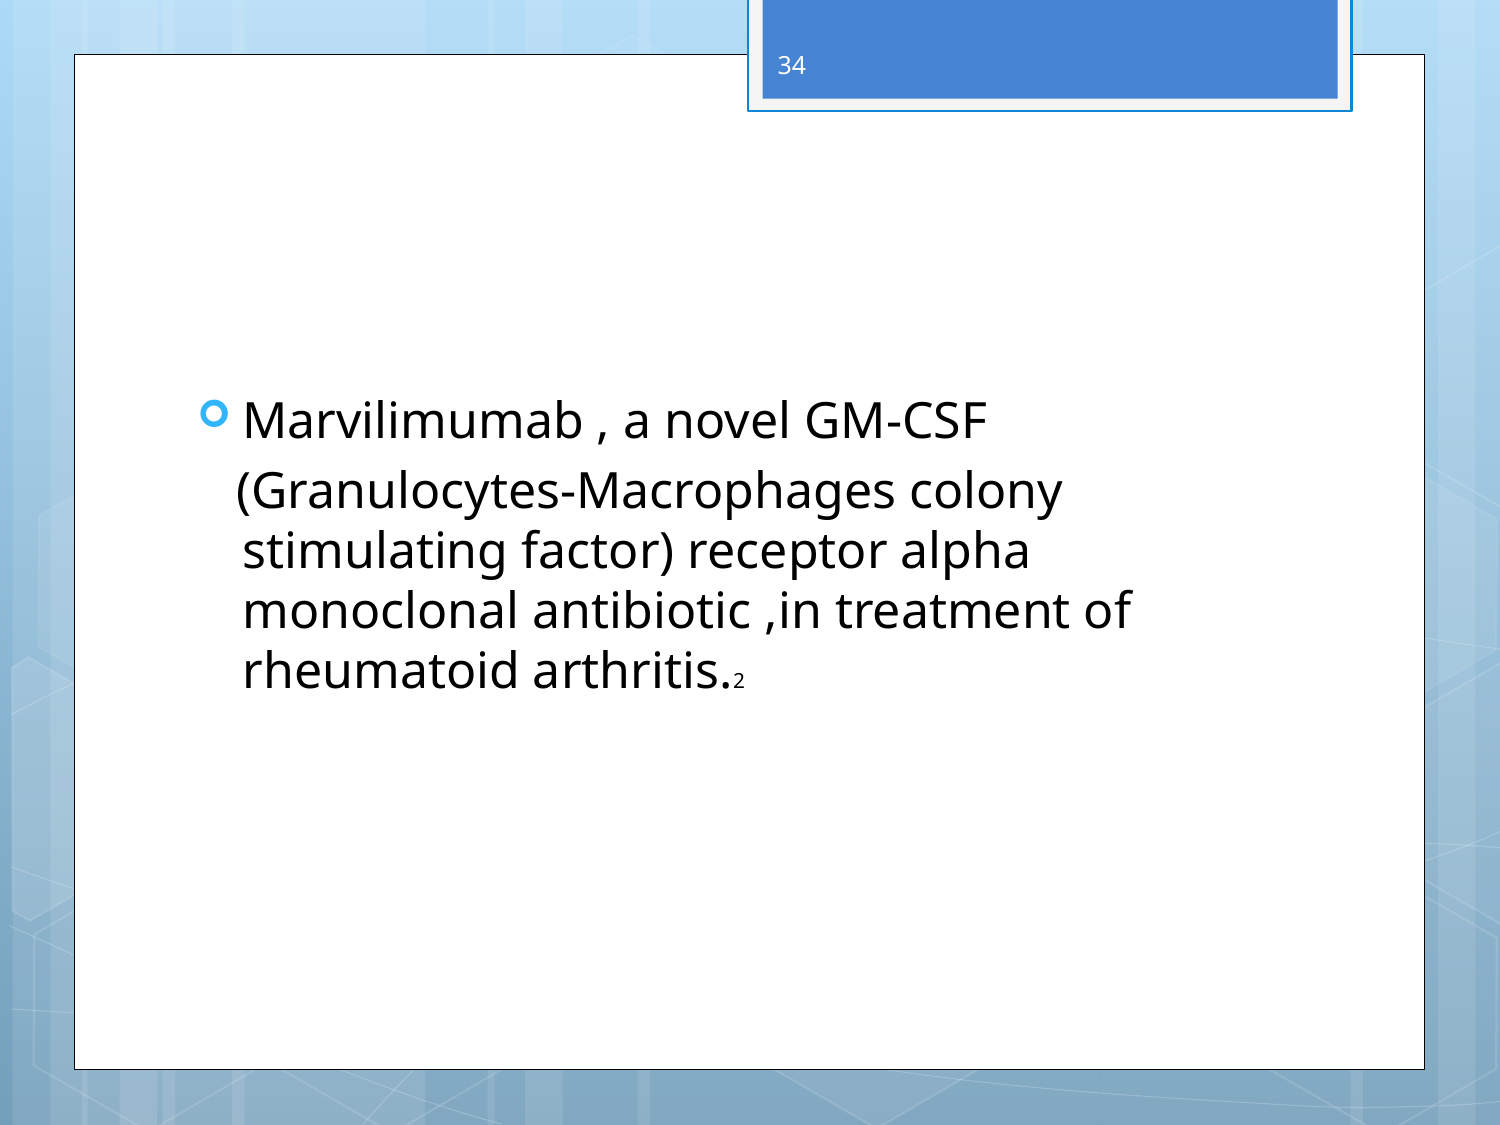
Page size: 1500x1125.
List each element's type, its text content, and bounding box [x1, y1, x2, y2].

slide_number 34 [762, 36, 982, 97]
list Marvilimumab , a novel GM-CSF (Granulocytes-Macrophages colony stimulating factor) receptor alpha monoclonal antibiotic ,in treatment of rheumatoid arthritis.2 [171, 381, 1283, 957]
